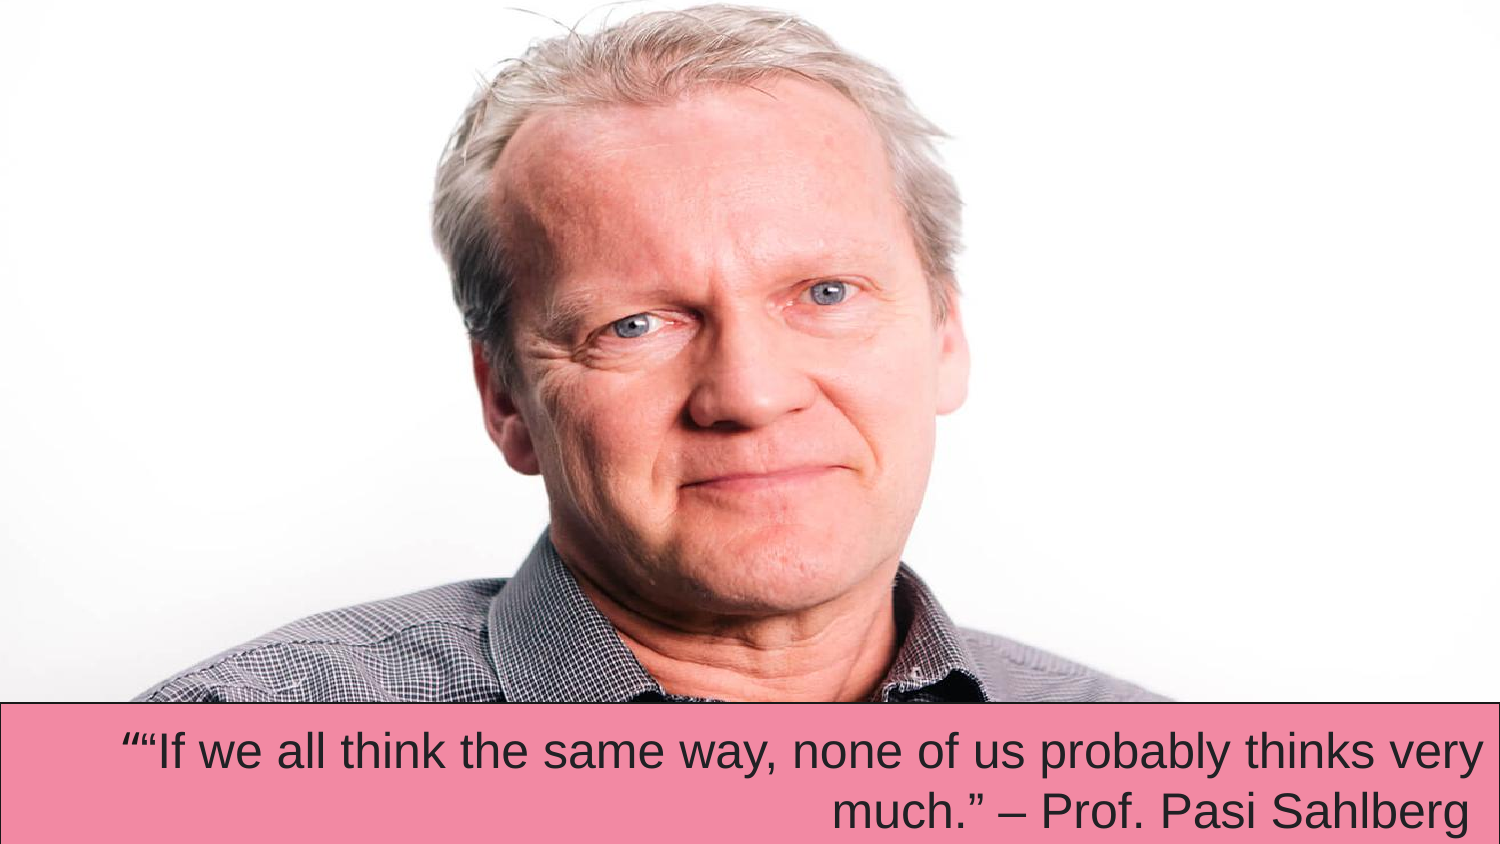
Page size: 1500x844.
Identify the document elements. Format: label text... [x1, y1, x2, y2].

picture [0, 0, 1500, 717]
title ““If we all think the same way, none of us probably thinks very much.” – Prof. Pasi Sahlberg [0, 723, 1500, 844]
